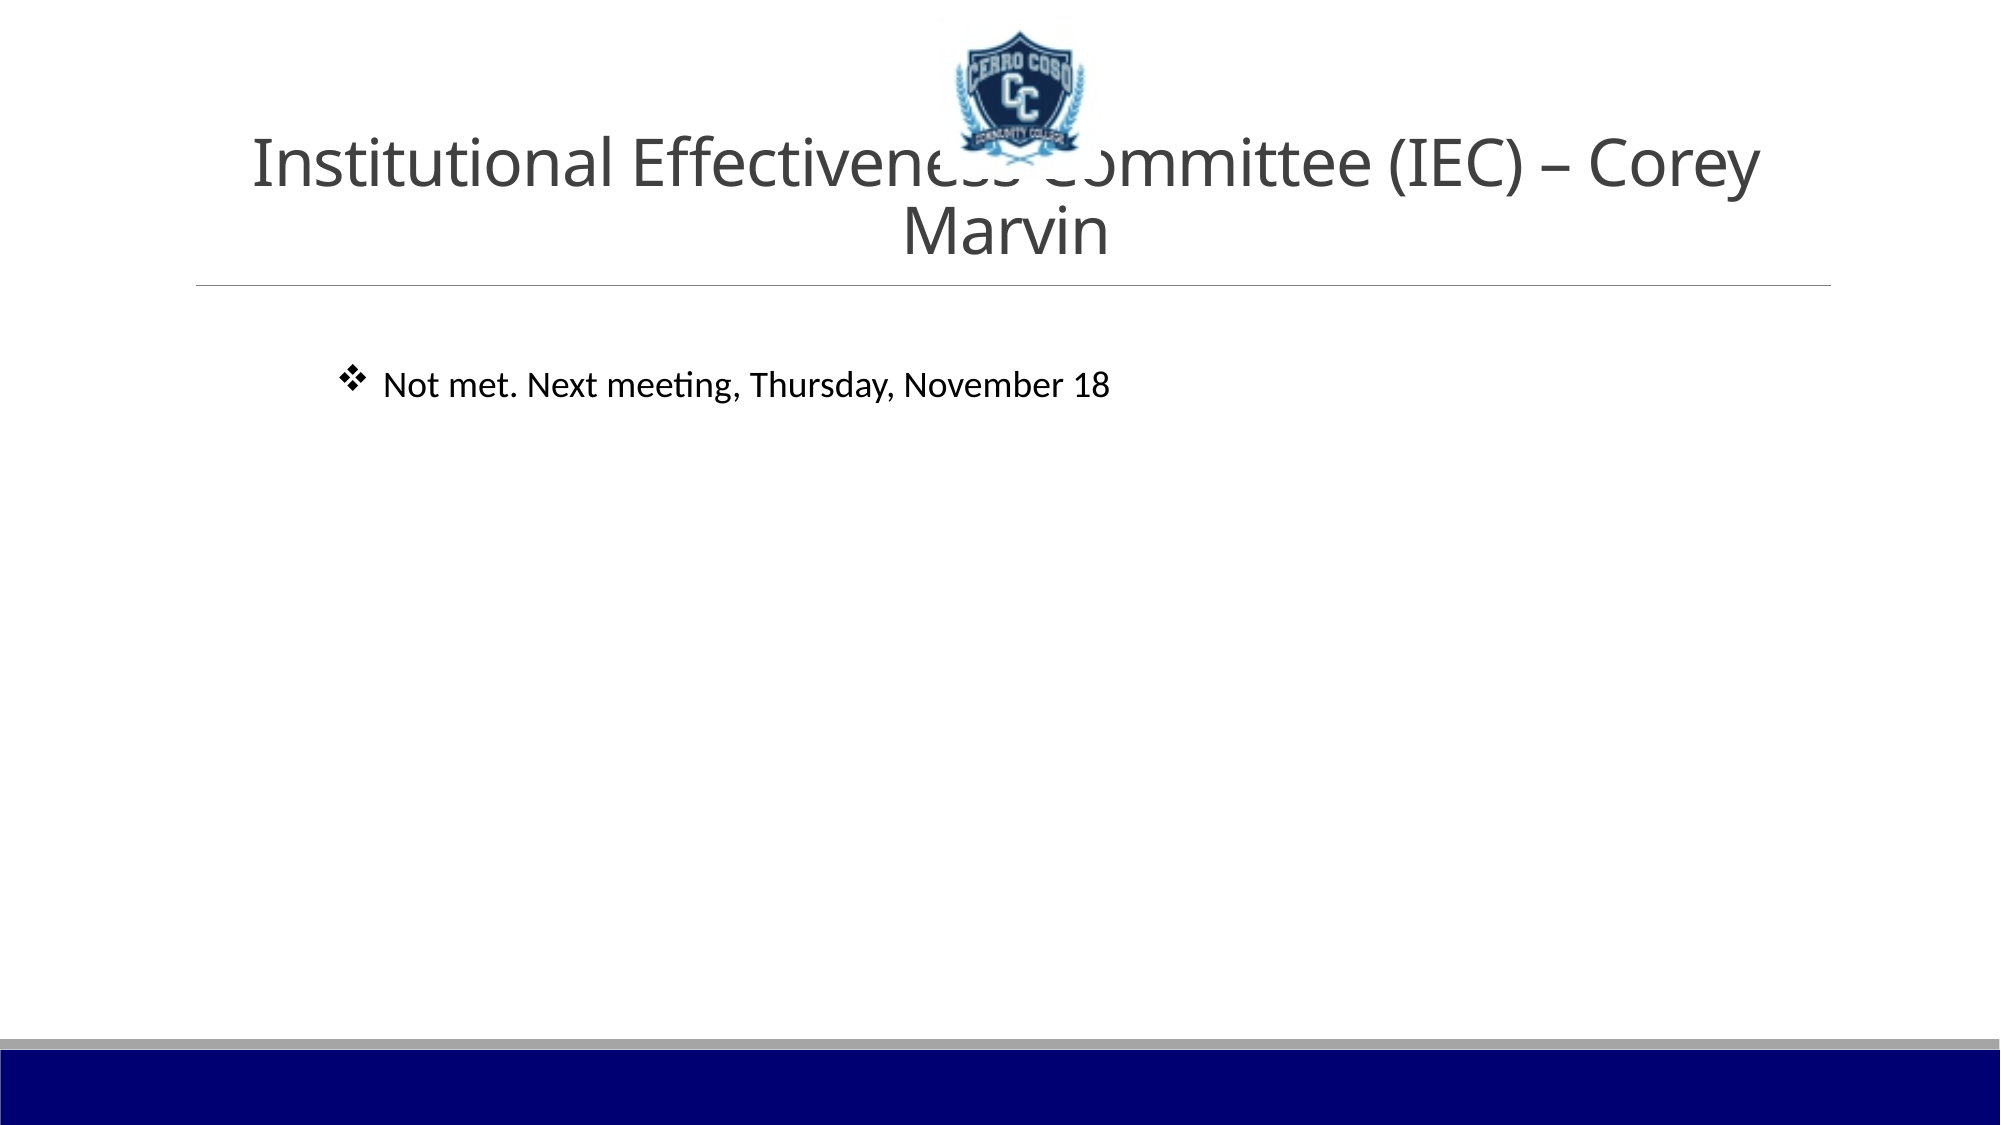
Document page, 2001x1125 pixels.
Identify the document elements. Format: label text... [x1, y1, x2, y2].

picture [939, 18, 1102, 180]
text_box Not met. Next meeting, Thursday, November 18 [321, 352, 1360, 458]
title Institutional Effectiveness Committee (IEC) – Corey Marvin [181, 125, 1832, 276]
